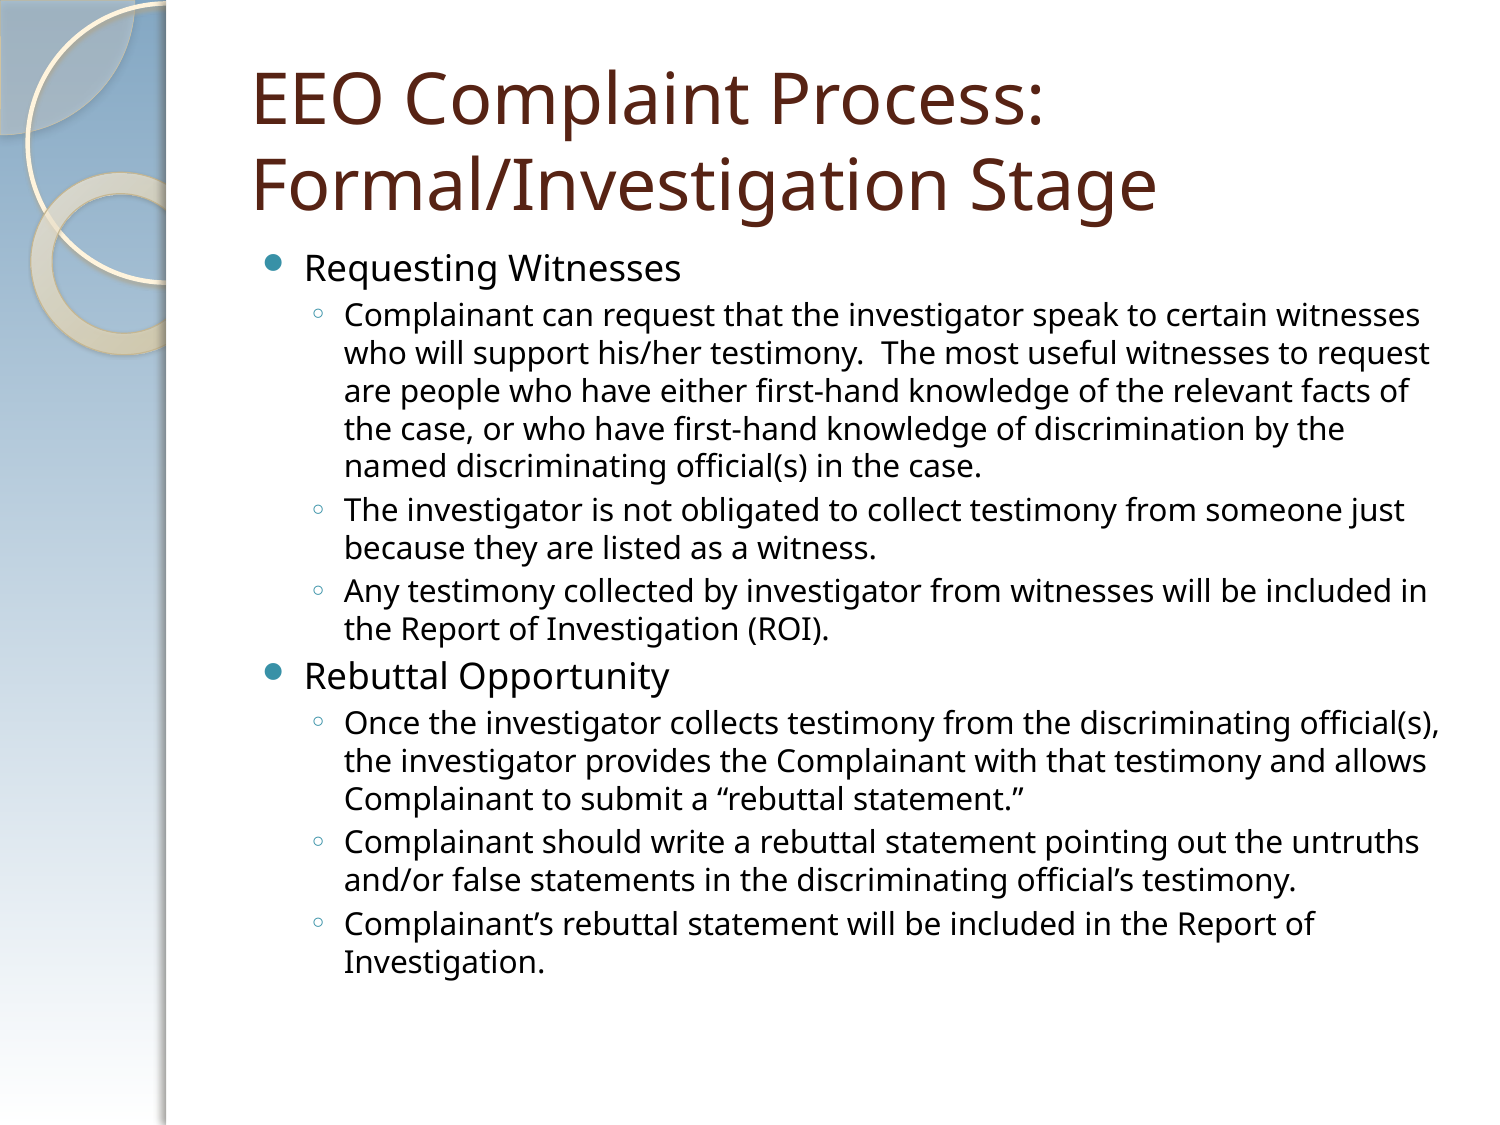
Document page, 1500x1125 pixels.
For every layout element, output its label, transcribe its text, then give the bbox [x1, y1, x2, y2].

title EEO Complaint Process: Formal/Investigation Stage [235, 45, 1466, 233]
list Requesting Witnesses Complainant can request that the investigator speak to certain witnesses who will support his/her testimony. The most useful witnesses to request are people who have either first-hand knowledge of the relevant facts of the case, or who have first-hand knowledge of discrimination by the named discriminating official(s) in the case. The investigator is not obligated to collect testimony from someone just because they are listed as a witness. Any testimony collected by investigator from witnesses will be included in the Report of Investigation (ROI). Rebuttal Opportunity Once the investigator collects testimony from the discriminating official(s), the investigator provides the Complainant with that testimony and allows Complainant to submit a “rebuttal statement.” Complainant should write a rebuttal statement pointing out the untruths and/or false statements in the discriminating official’s testimony. Complainant’s rebuttal statement will be included in the Report of Investigation. [235, 237, 1466, 1025]
